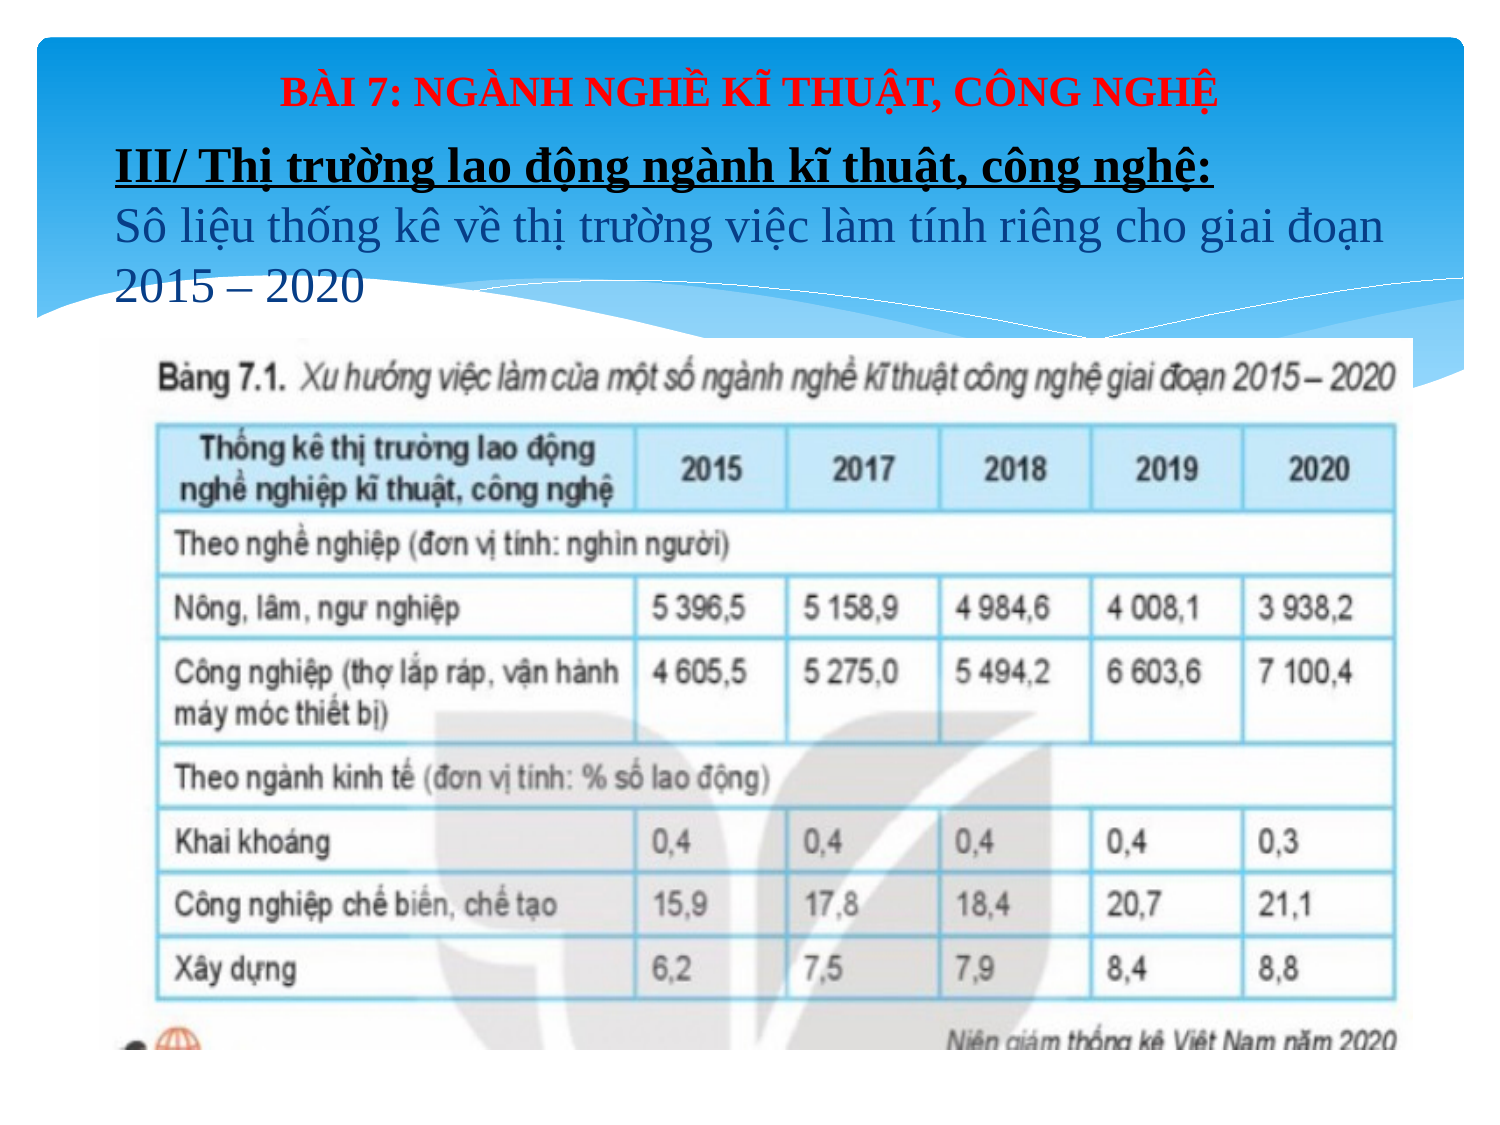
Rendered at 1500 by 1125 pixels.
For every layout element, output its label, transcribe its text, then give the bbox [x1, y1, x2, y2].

picture [99, 338, 1413, 1051]
title BÀI 7: NGÀNH NGHỀ KĨ THUẬT, CÔNG NGHỆ [75, 55, 1425, 175]
list III/ Thị trường lao động ngành kĩ thuật, công nghệ: Sô liệu thống kê về thị trường việc làm tính riêng cho giai đoạn 2015 – 2020 [99, 125, 1450, 363]
